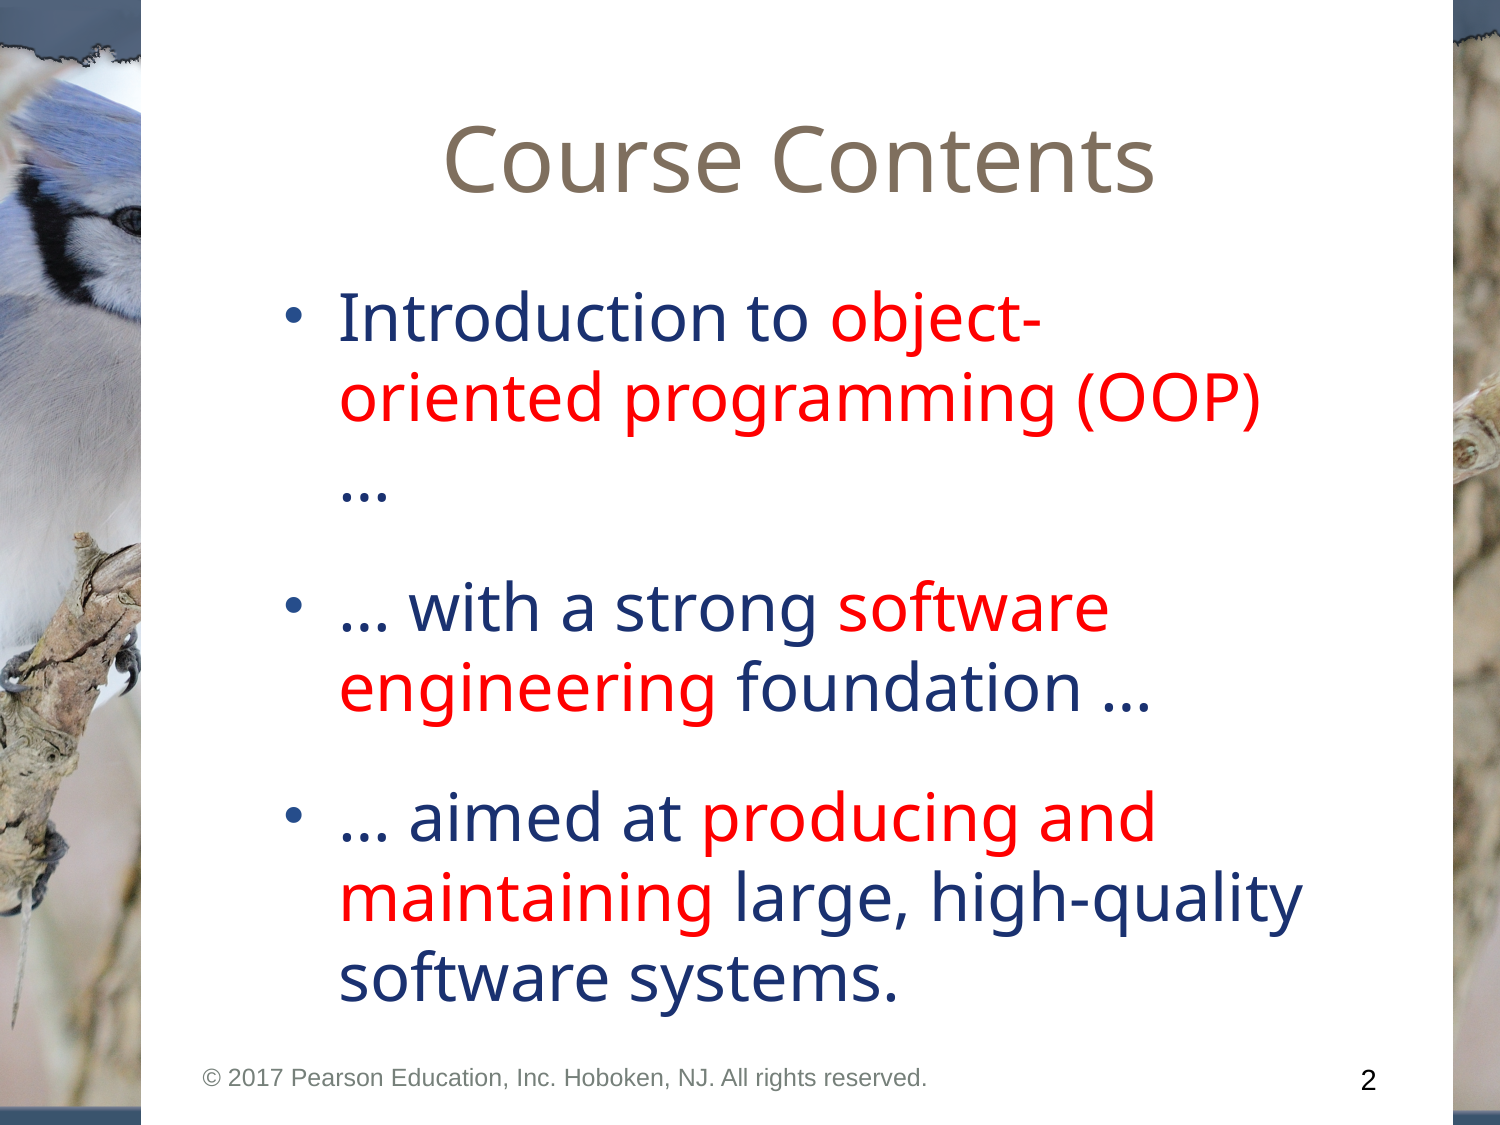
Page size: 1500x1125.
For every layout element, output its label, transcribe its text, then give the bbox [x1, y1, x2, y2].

picture [1453, 0, 1500, 1125]
list Introduction to object-oriented programming (OOP) … … with a strong software engineering foundation … … aimed at producing and maintaining large, high-quality software systems. [267, 267, 1325, 968]
footer © 2017 Pearson Education, Inc. Hoboken, NJ. All rights reserved. [187, 1054, 1325, 1105]
title Course Contents [162, 62, 1438, 250]
picture [0, 0, 141, 1125]
